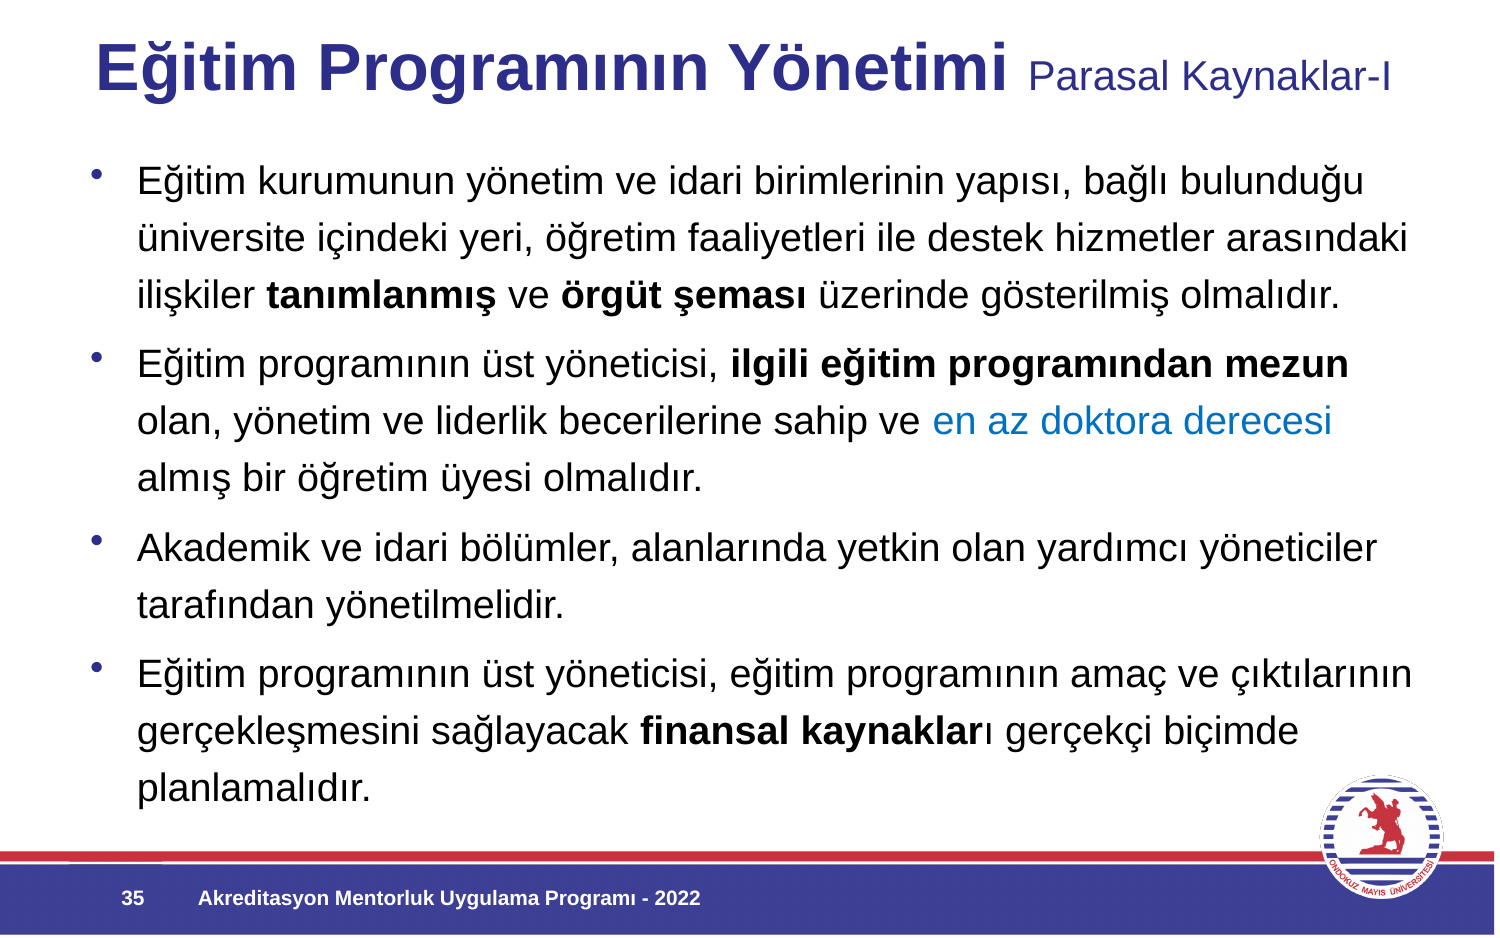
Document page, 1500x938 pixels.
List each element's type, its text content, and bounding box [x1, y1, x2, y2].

picture [0, 775, 1495, 935]
footer Akreditasyon Mentorluk Uygulama Programı - 2022 [182, 864, 1223, 930]
title Eğitim Programının Yönetimi Parasal Kaynaklar-I [75, 19, 1425, 109]
list Eğitim kurumunun yönetim ve idari birimlerinin yapısı, bağlı bulunduğu üniversite içindeki yeri, öğretim faaliyetleri ile destek hizmetler arasındaki ilişkiler tanımlanmış ve örgüt şeması üzerinde gösterilmiş olmalıdır. Eğitim programının üst yöneticisi, ilgili eğitim programından mezun olan, yönetim ve liderlik becerilerine sahip ve en az doktora derecesi almış bir öğretim üyesi olmalıdır. Akademik ve idari bölümler, alanlarında yetkin olan yardımcı yöneticiler tarafından yönetilmelidir. Eğitim programının üst yöneticisi, eğitim programının amaç ve çıktılarının gerçekleşmesini sağlayacak finansal kaynakları gerçekçi biçimde planlamalıdır. [75, 138, 1447, 835]
slide_number 35 [41, 864, 160, 930]
